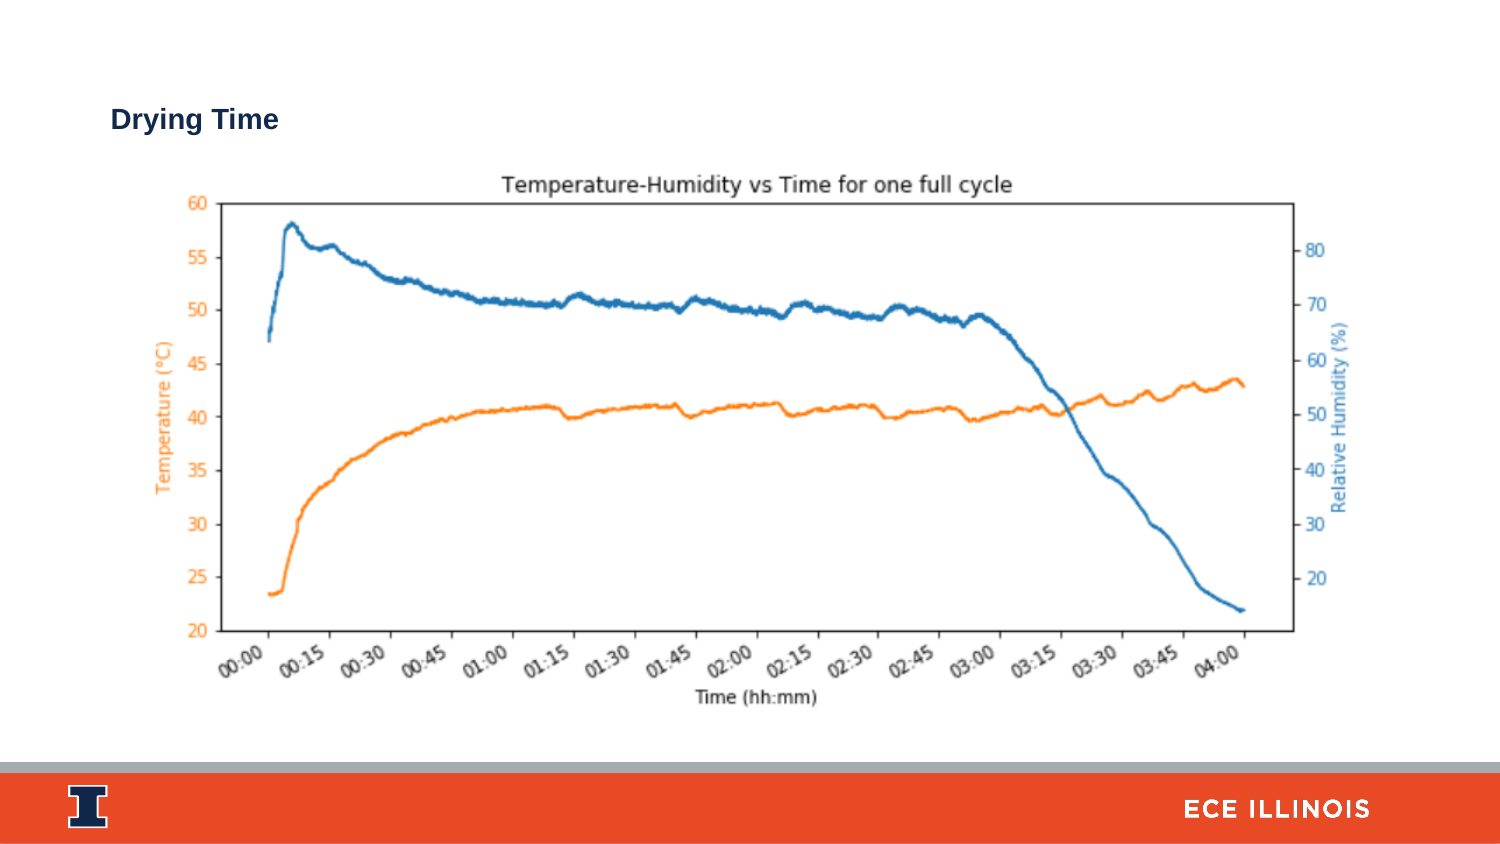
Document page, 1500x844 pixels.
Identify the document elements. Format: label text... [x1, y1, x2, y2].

picture [0, 762, 1500, 832]
picture [1185, 799, 1369, 818]
picture [141, 164, 1359, 717]
text_box Drying Time [95, 85, 1385, 716]
